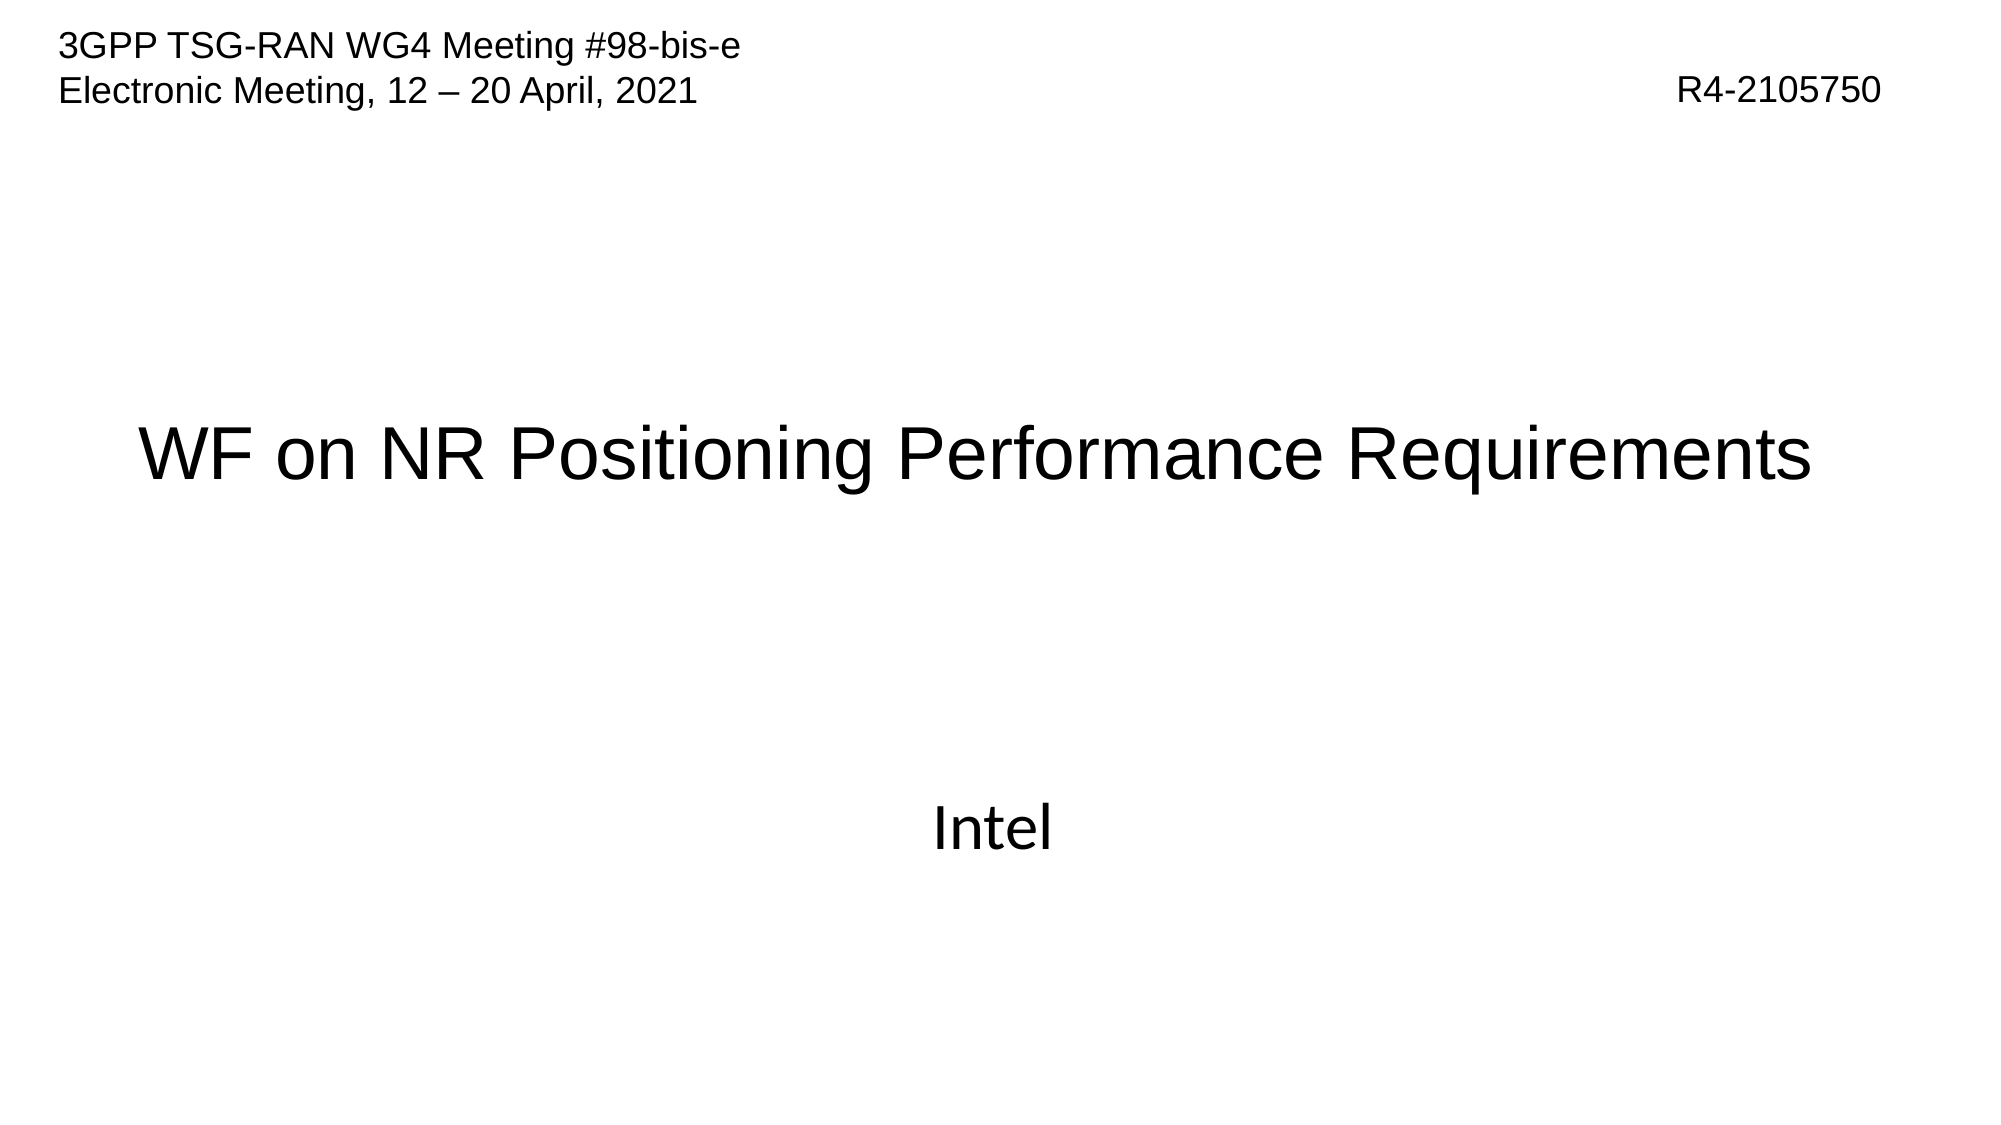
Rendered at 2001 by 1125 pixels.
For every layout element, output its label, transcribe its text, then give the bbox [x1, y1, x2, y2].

text_box WF on NR Positioning Performance Requirements [43, 397, 1910, 502]
subtitle Intel [468, 775, 1519, 1063]
title 3GPP TSG-RAN WG4 Meeting #98-bis-e Electronic Meeting, 12 – 20 April, 2021 [43, 17, 965, 160]
text_box R4-2105750 [1661, 57, 1910, 118]
